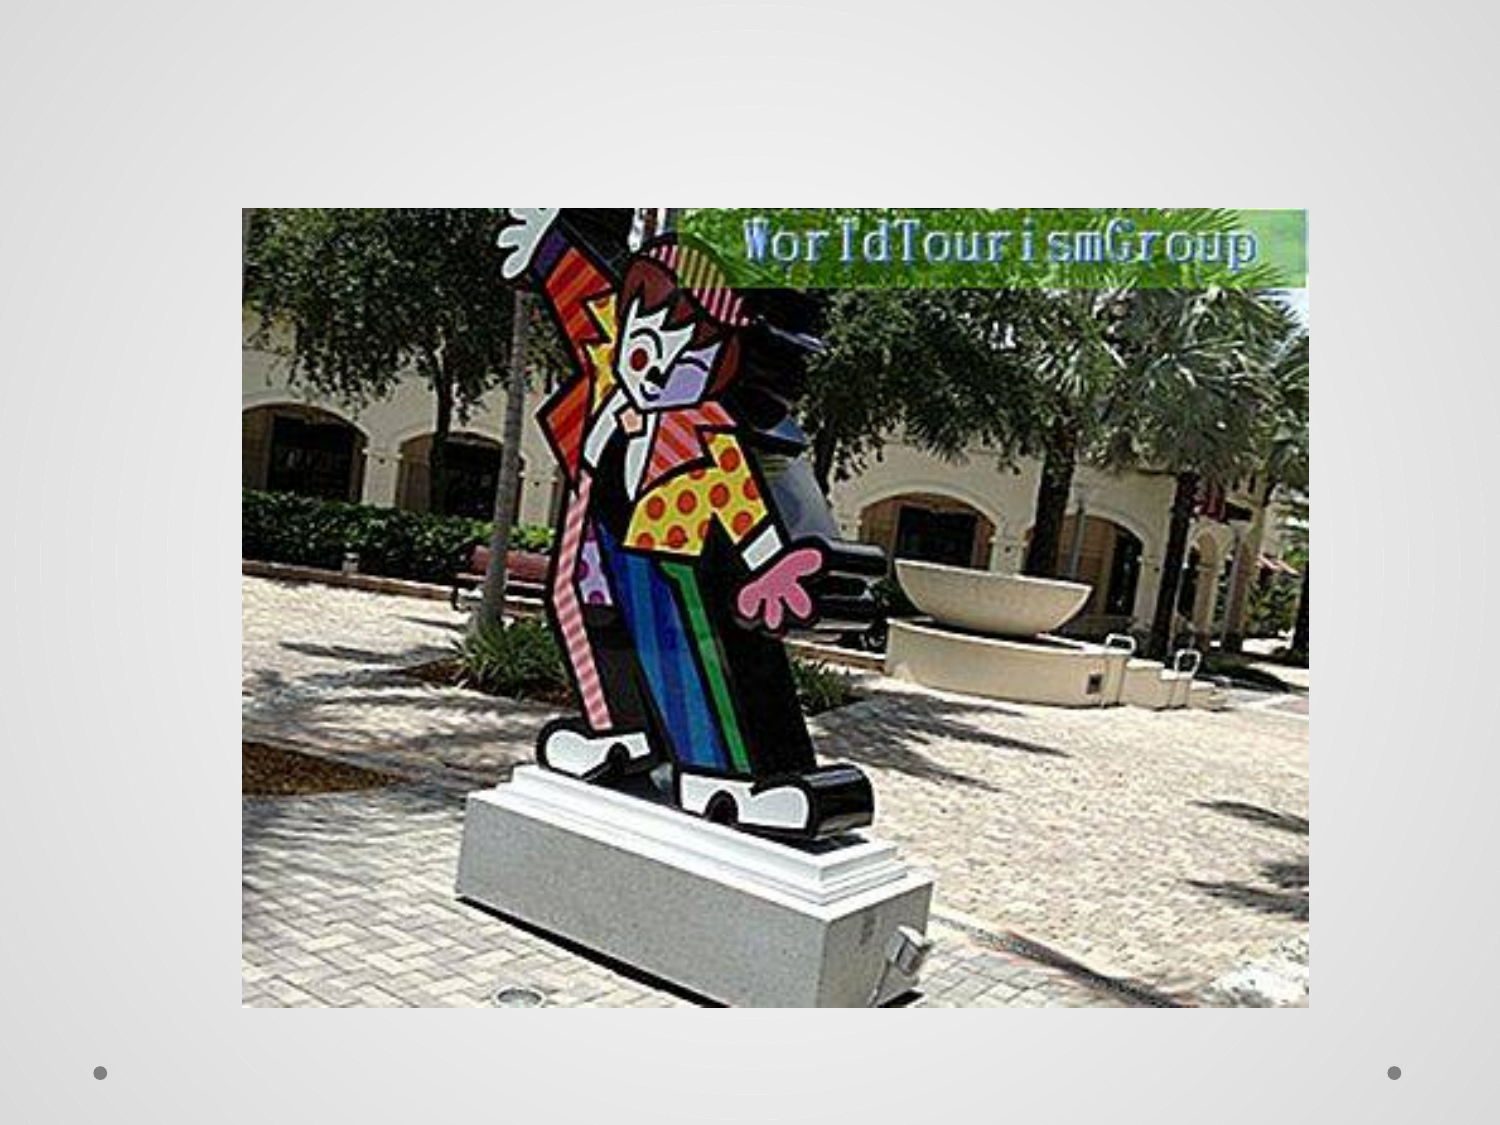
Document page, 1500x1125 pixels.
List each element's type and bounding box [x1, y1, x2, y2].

list [241, 207, 1309, 1008]
